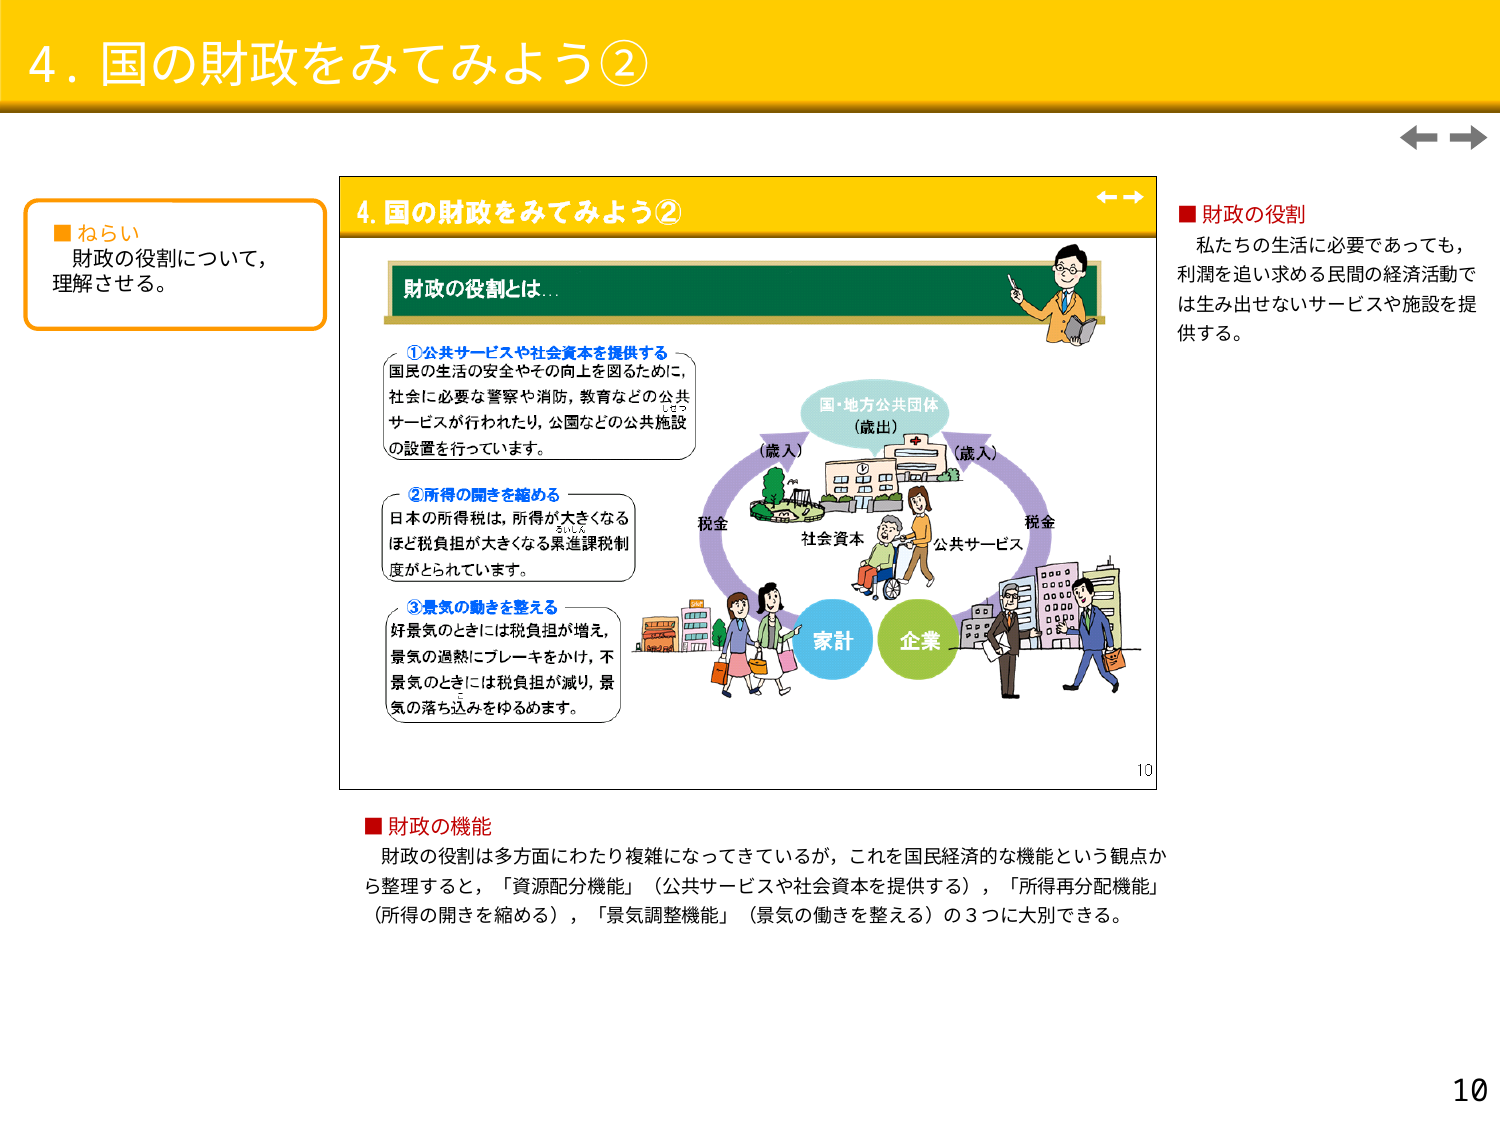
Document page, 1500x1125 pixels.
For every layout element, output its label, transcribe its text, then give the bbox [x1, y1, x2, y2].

text_box ■財政の役割 私たちの生活に必要であっても，利潤を追い求める民間の経済活動では生み出せないサービスや施設を提供する。 [1162, 187, 1500, 352]
picture [340, 176, 1157, 789]
text_box ■財政の機能 財政の役割は多方面にわたり複雑になってきているが，これを国民経済的な機能という観点から整理すると，「資源配分機能」（公共サービスや社会資本を提供する），「所得再分配機能」（所得の開きを縮める），「景気調整機能」（景気の働きを整える）の３つに大別できる。 [348, 798, 1193, 934]
text_box [1399, 131, 1438, 144]
text_box [25, 200, 325, 329]
picture [0, 0, 1500, 113]
text_box [1449, 131, 1488, 144]
text_box 10 [1436, 1062, 1500, 1115]
